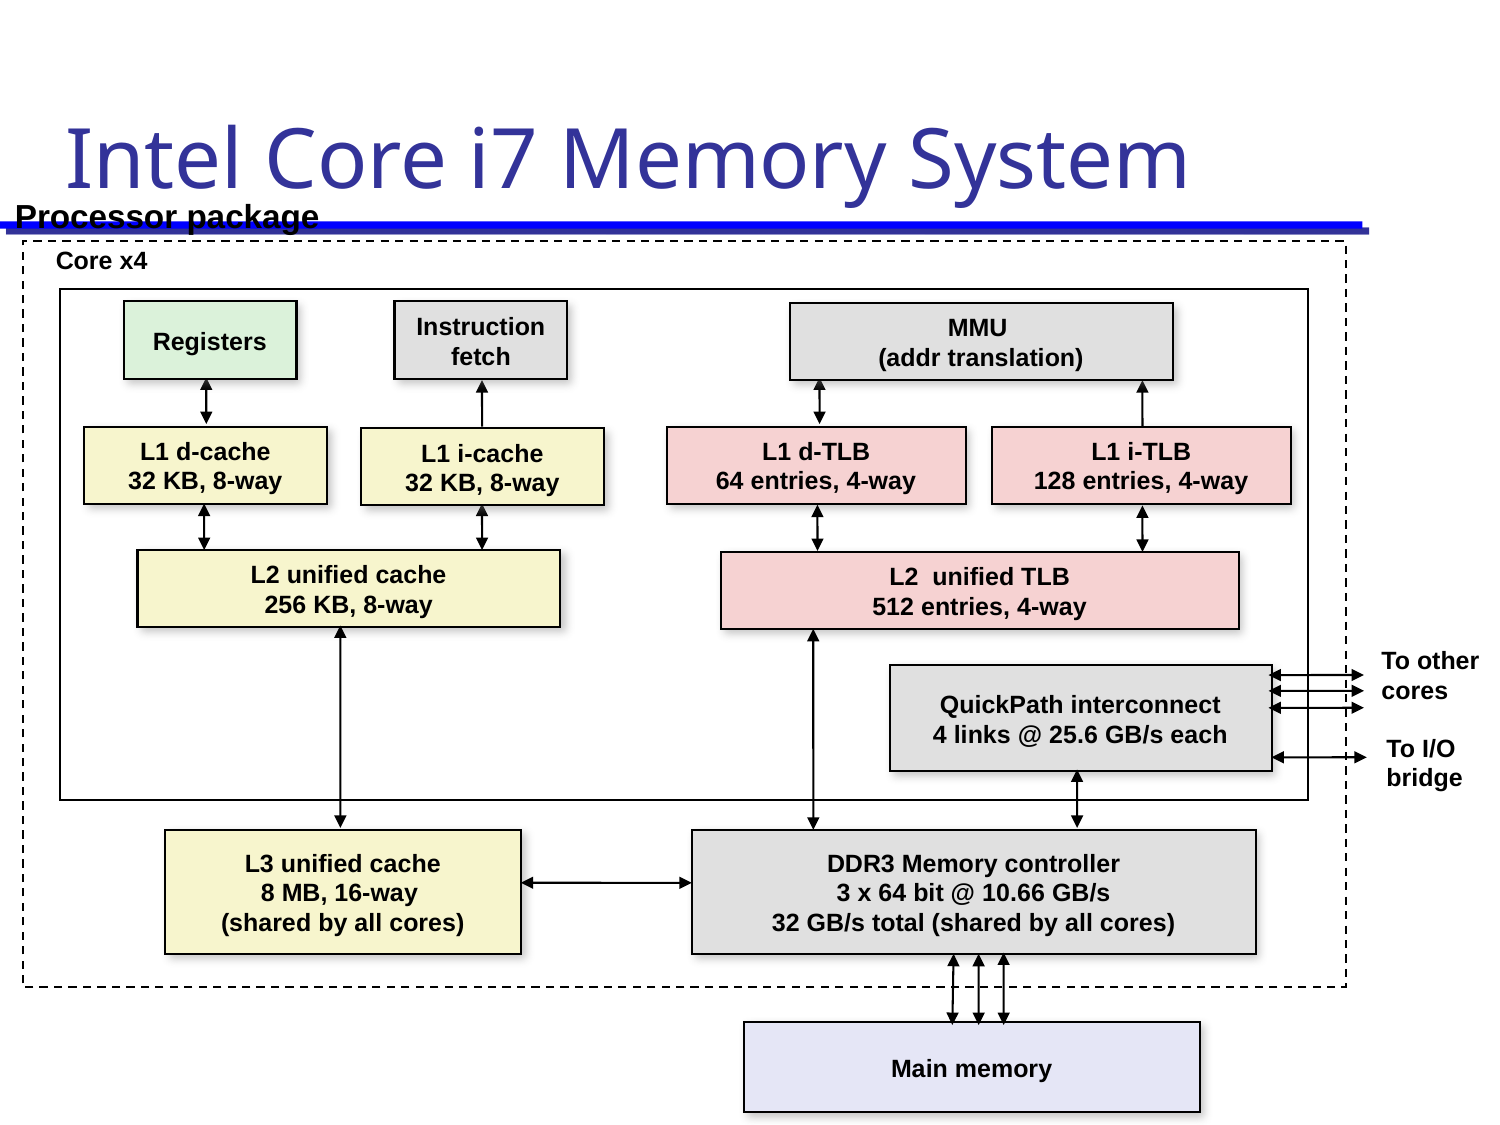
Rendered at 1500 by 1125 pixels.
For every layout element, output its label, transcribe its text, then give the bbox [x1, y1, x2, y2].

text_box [1268, 674, 1367, 757]
text_box To I/O bridge [1371, 724, 1500, 800]
text_box Processor package [0, 187, 482, 243]
text_box [334, 625, 347, 828]
text_box [1070, 769, 1084, 828]
text_box QuickPath interconnect 4 links @ 25.6 GB/s each [889, 665, 1272, 772]
text_box Main memory [743, 1021, 1200, 1113]
text_box [997, 952, 1010, 1025]
text_box [807, 628, 820, 830]
text_box [946, 953, 960, 1025]
text_box [520, 876, 692, 890]
text_box [972, 953, 985, 1025]
title Intel Core i7 Memory System [49, 24, 1451, 213]
text_box [22, 241, 1346, 988]
text_box To other cores [1366, 637, 1500, 713]
